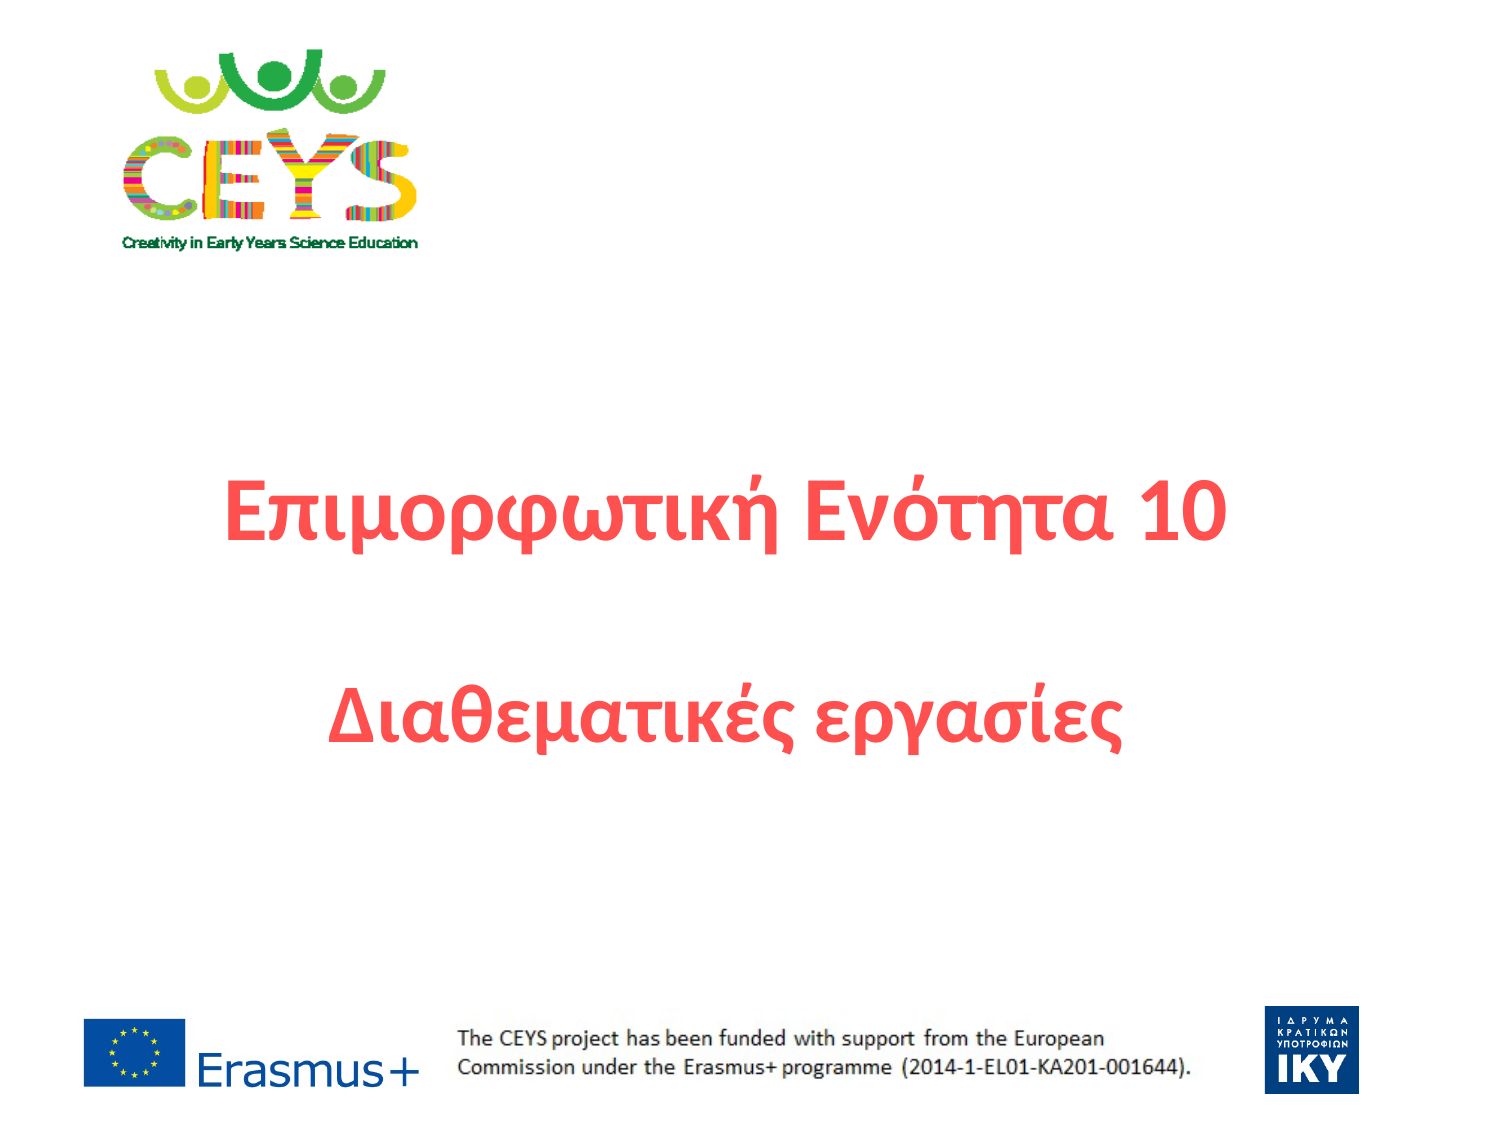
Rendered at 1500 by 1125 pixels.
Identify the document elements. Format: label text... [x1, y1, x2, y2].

picture [64, 999, 438, 1106]
picture [1264, 1005, 1359, 1094]
picture [444, 1008, 1205, 1097]
title Επιμορφωτική Eνότητα 10 Διαθεματικές εργασίες [88, 385, 1364, 823]
